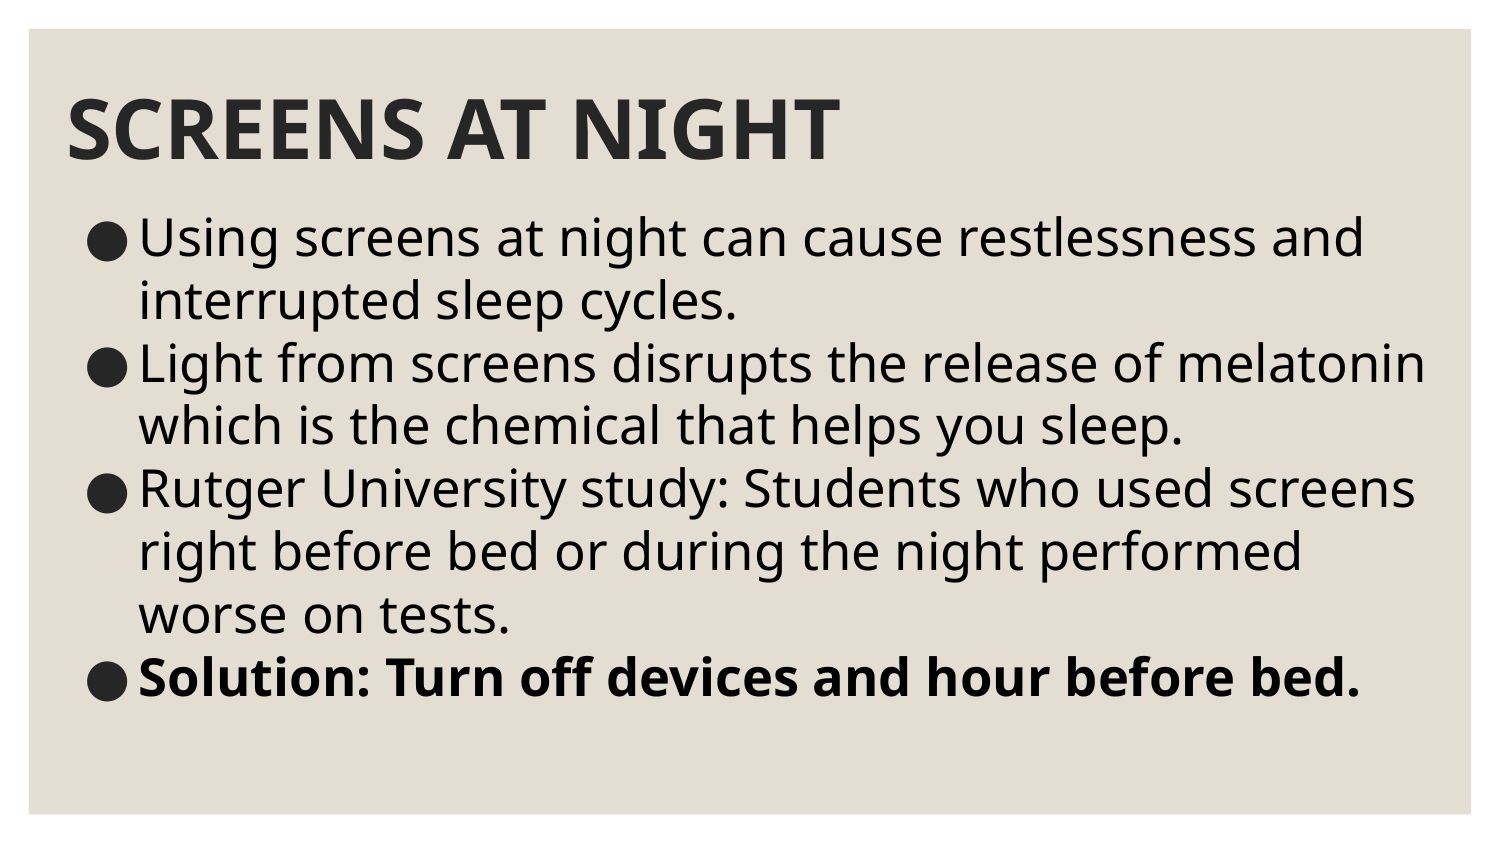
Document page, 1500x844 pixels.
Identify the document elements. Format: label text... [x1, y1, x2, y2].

list Using screens at night can cause restlessness and interrupted sleep cycles. Light from screens disrupts the release of melatonin which is the chemical that helps you sleep. Rutger University study: Students who used screens right before bed or during the night performed worse on tests. Solution: Turn off devices and hour before bed. [51, 189, 1449, 750]
title SCREENS AT NIGHT [51, 72, 1449, 167]
